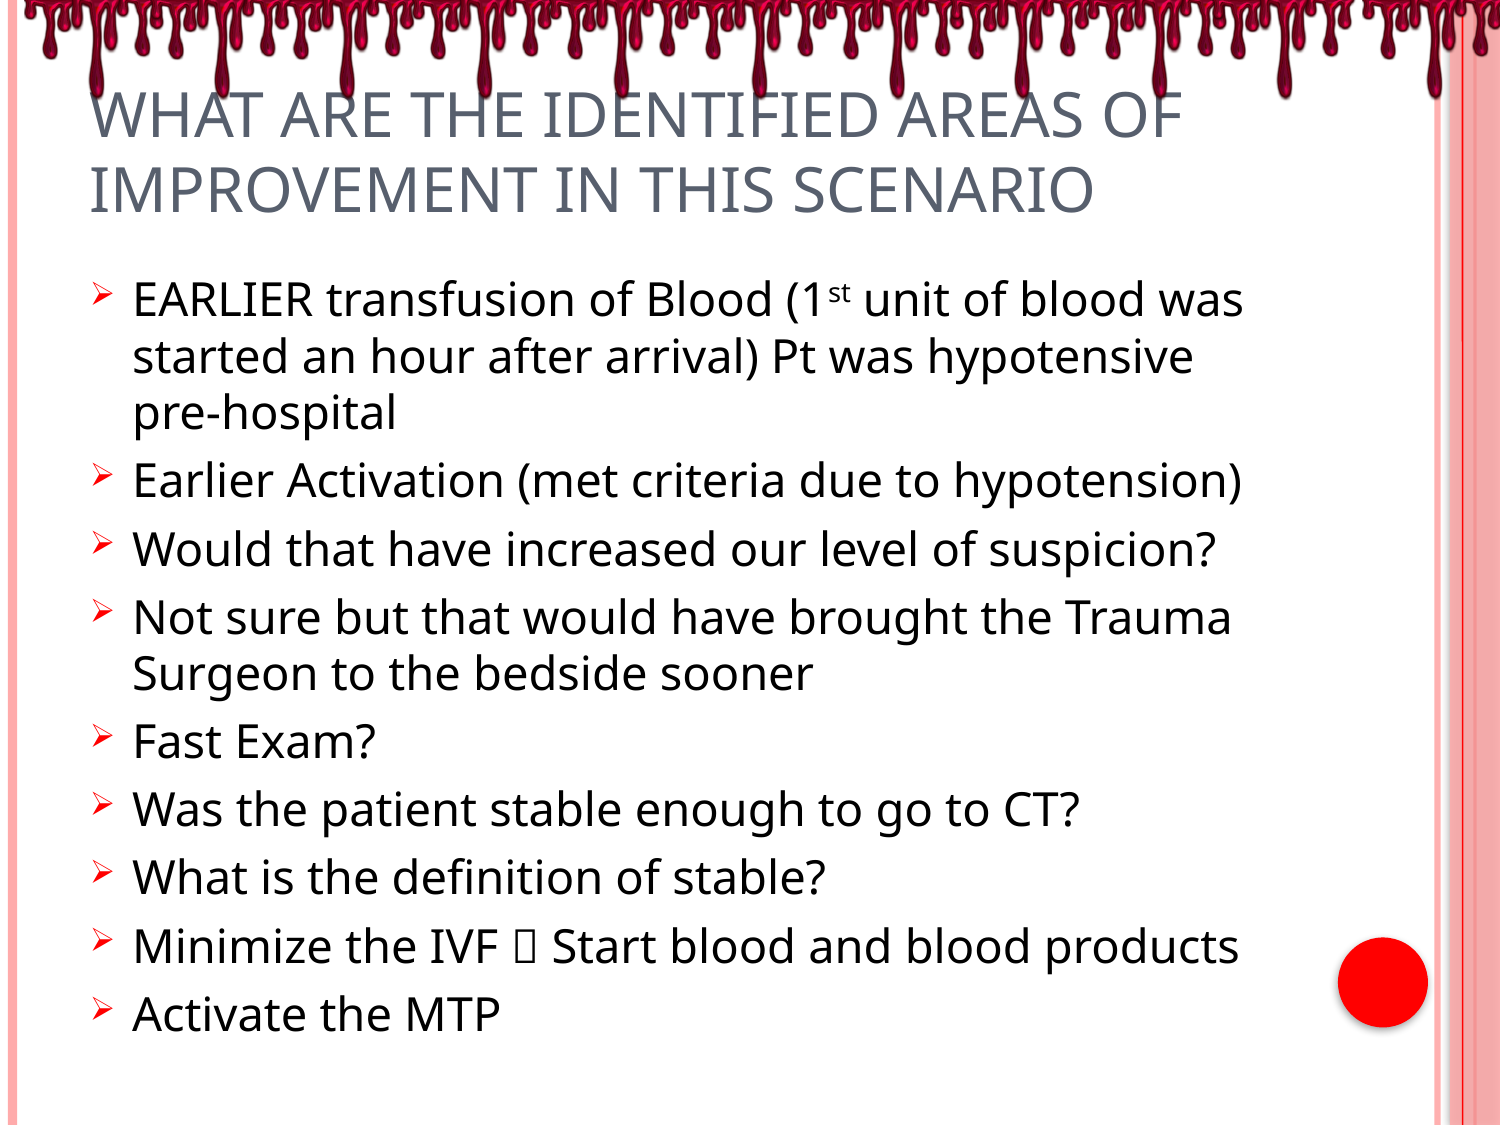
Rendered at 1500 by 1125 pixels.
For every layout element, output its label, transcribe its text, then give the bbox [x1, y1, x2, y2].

title What are the identified areas of improvement in this scenario [75, 173, 1300, 233]
picture [24, 0, 1500, 164]
list EARLIER transfusion of Blood (1st unit of blood was started an hour after arrival) Pt was hypotensive pre-hospital Earlier Activation (met criteria due to hypotension) Would that have increased our level of suspicion? Not sure but that would have brought the Trauma Surgeon to the bedside sooner Fast Exam? Was the patient stable enough to go to CT? What is the definition of stable? Minimize the IVF  Start blood and blood products Activate the MTP [75, 262, 1300, 1062]
